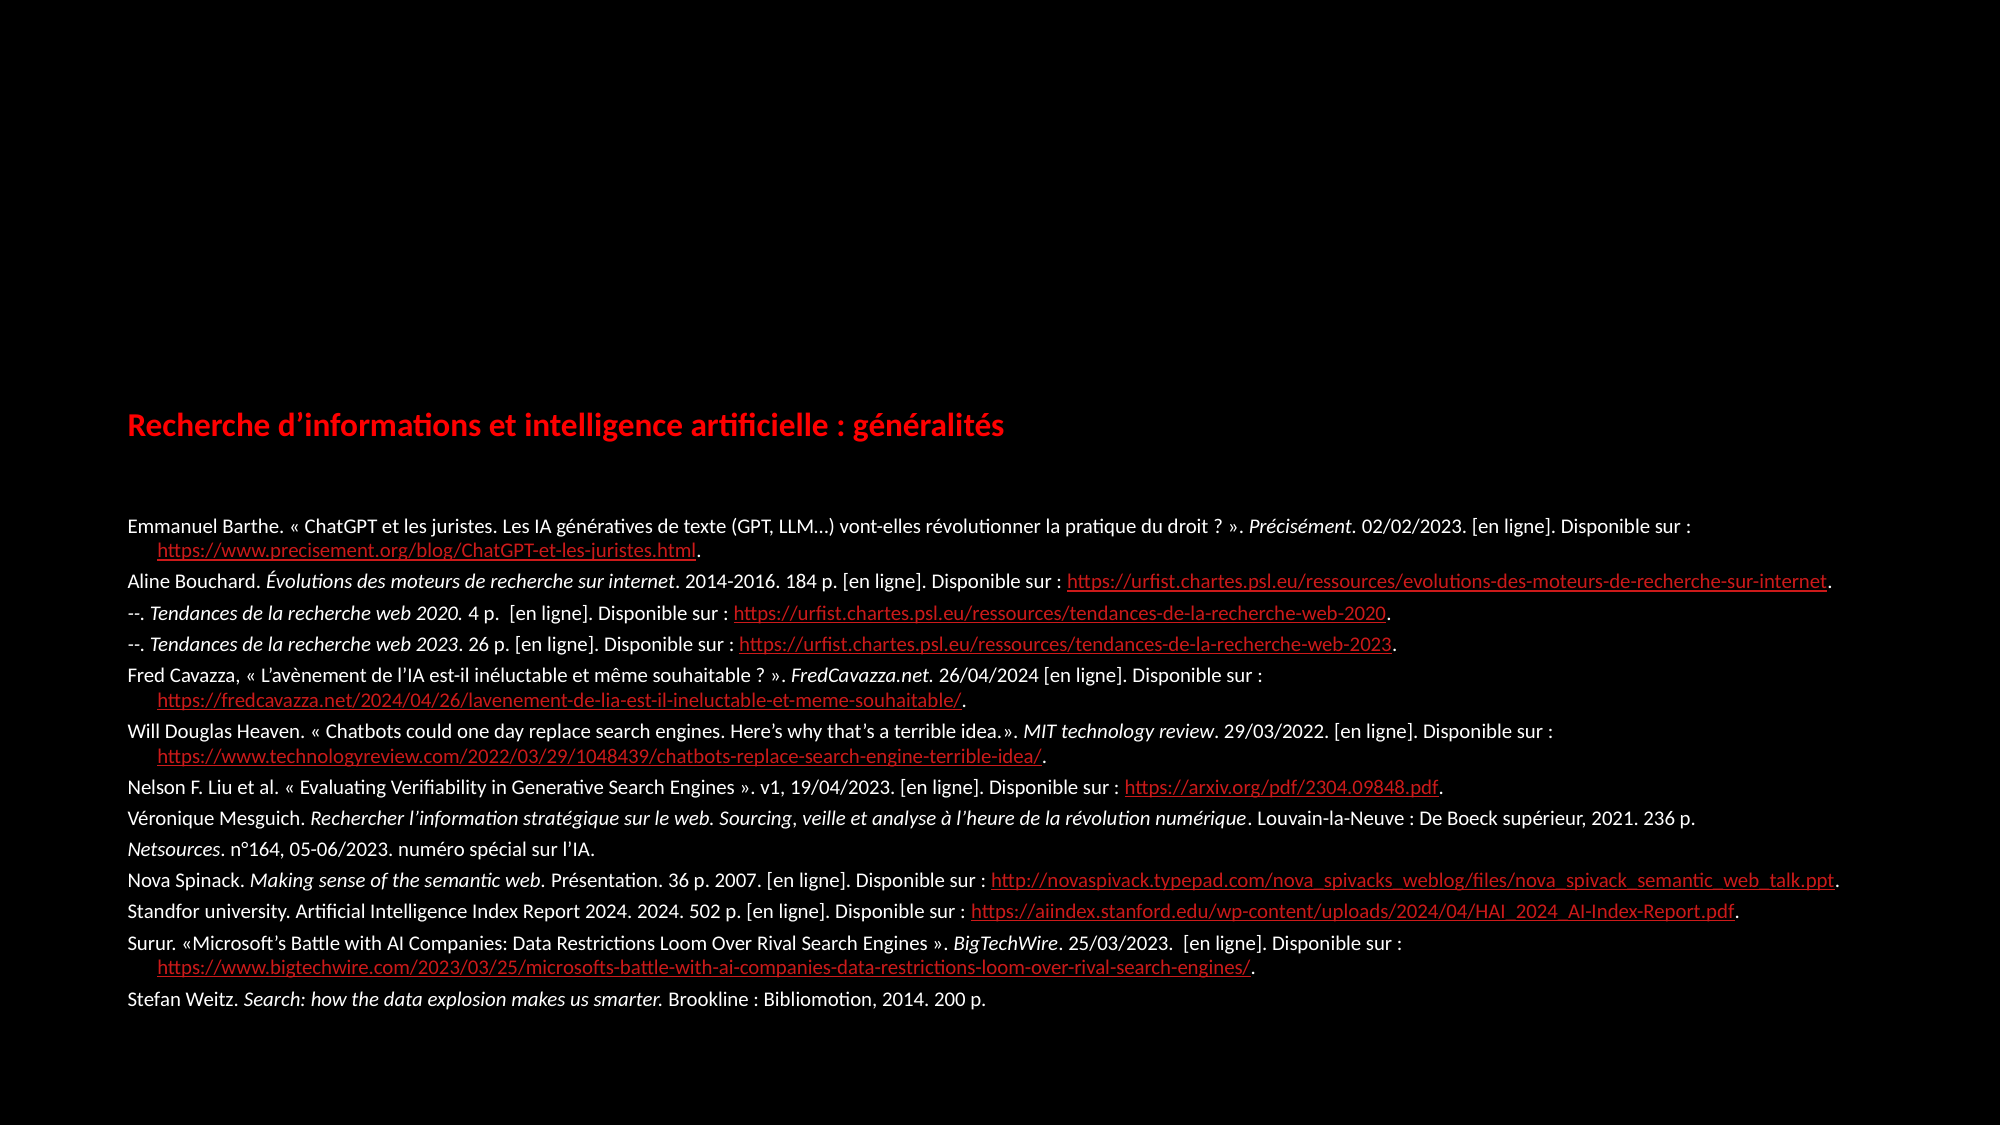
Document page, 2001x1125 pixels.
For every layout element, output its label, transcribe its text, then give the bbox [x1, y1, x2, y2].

text_box [320, 694, 351, 755]
list Recherche d’informations et intelligence artificielle : généralités Emmanuel Barthe. « ChatGPT et les juristes. Les IA génératives de texte (GPT, LLM…) vont-elles révolutionner la pratique du droit ? ». Précisément. 02/02/2023. [en ligne]. Disponible sur : https://www.precisement.org/blog/ChatGPT-et-les-juristes.html. Aline Bouchard. Évolutions des moteurs de recherche sur internet. 2014-2016. 184 p. [en ligne]. Disponible sur : https://urfist.chartes.psl.eu/ressources/evolutions-des-moteurs-de-recherche-sur-internet. --. Tendances de la recherche web 2020. 4 p. [en ligne]. Disponible sur : https://urfist.chartes.psl.eu/ressources/tendances-de-la-recherche-web-2020. --. Tendances de la recherche web 2023. 26 p. [en ligne]. Disponible sur : https://urfist.chartes.psl.eu/ressources/tendances-de-la-recherche-web-2023. Fred Cavazza, « L’avènement de l’IA est-il inéluctable et même souhaitable ? ». FredCavazza.net. 26/04/2024 [en ligne]. Disponible sur : https://fredcavazza.net/2024/04/26/lavenement-de-lia-est-il-ineluctable-et-meme-souhaitable/. Will Douglas Heaven. « Chatbots could one day replace search engines. Here’s why that’s a terrible idea.». MIT technology review. 29/03/2022. [en ligne]. Disponible sur : https://www.technologyreview.com/2022/03/29/1048439/chatbots-replace-search-engine-terrible-idea/. Nelson F. Liu et al. « Evaluating Verifiability in Generative Search Engines ». v1, 19/04/2023. [en ligne]. Disponible sur : https://arxiv.org/pdf/2304.09848.pdf. Véronique Mesguich. Rechercher l’information stratégique sur le web. Sourcing, veille et analyse à l’heure de la révolution numérique. Louvain-la-Neuve : De Boeck supérieur, 2021. 236 p. Netsources. n°164, 05-06/2023. numéro spécial sur l’IA. Nova Spinack. Making sense of the semantic web. Présentation. 36 p. 2007. [en ligne]. Disponible sur : http://novaspivack.typepad.com/nova_spivacks_weblog/files/nova_spivack_semantic_web_talk.ppt. Standfor university. Artificial Intelligence Index Report 2024. 2024. 502 p. [en ligne]. Disponible sur : https://aiindex.stanford.edu/wp-content/uploads/2024/04/HAI_2024_AI-Index-Report.pdf. Surur. «Microsoft’s Battle with AI Companies: Data Restrictions Loom Over Rival Search Engines ». BigTechWire. 25/03/2023. [en ligne]. Disponible sur : https://www.bigtechwire.com/2023/03/25/microsofts-battle-with-ai-companies-data-restrictions-loom-over-rival-search-engines/. Stefan Weitz. Search: how the data explosion makes us smarter. Brookline : Bibliomotion, 2014. 200 p. [112, 351, 1888, 1062]
